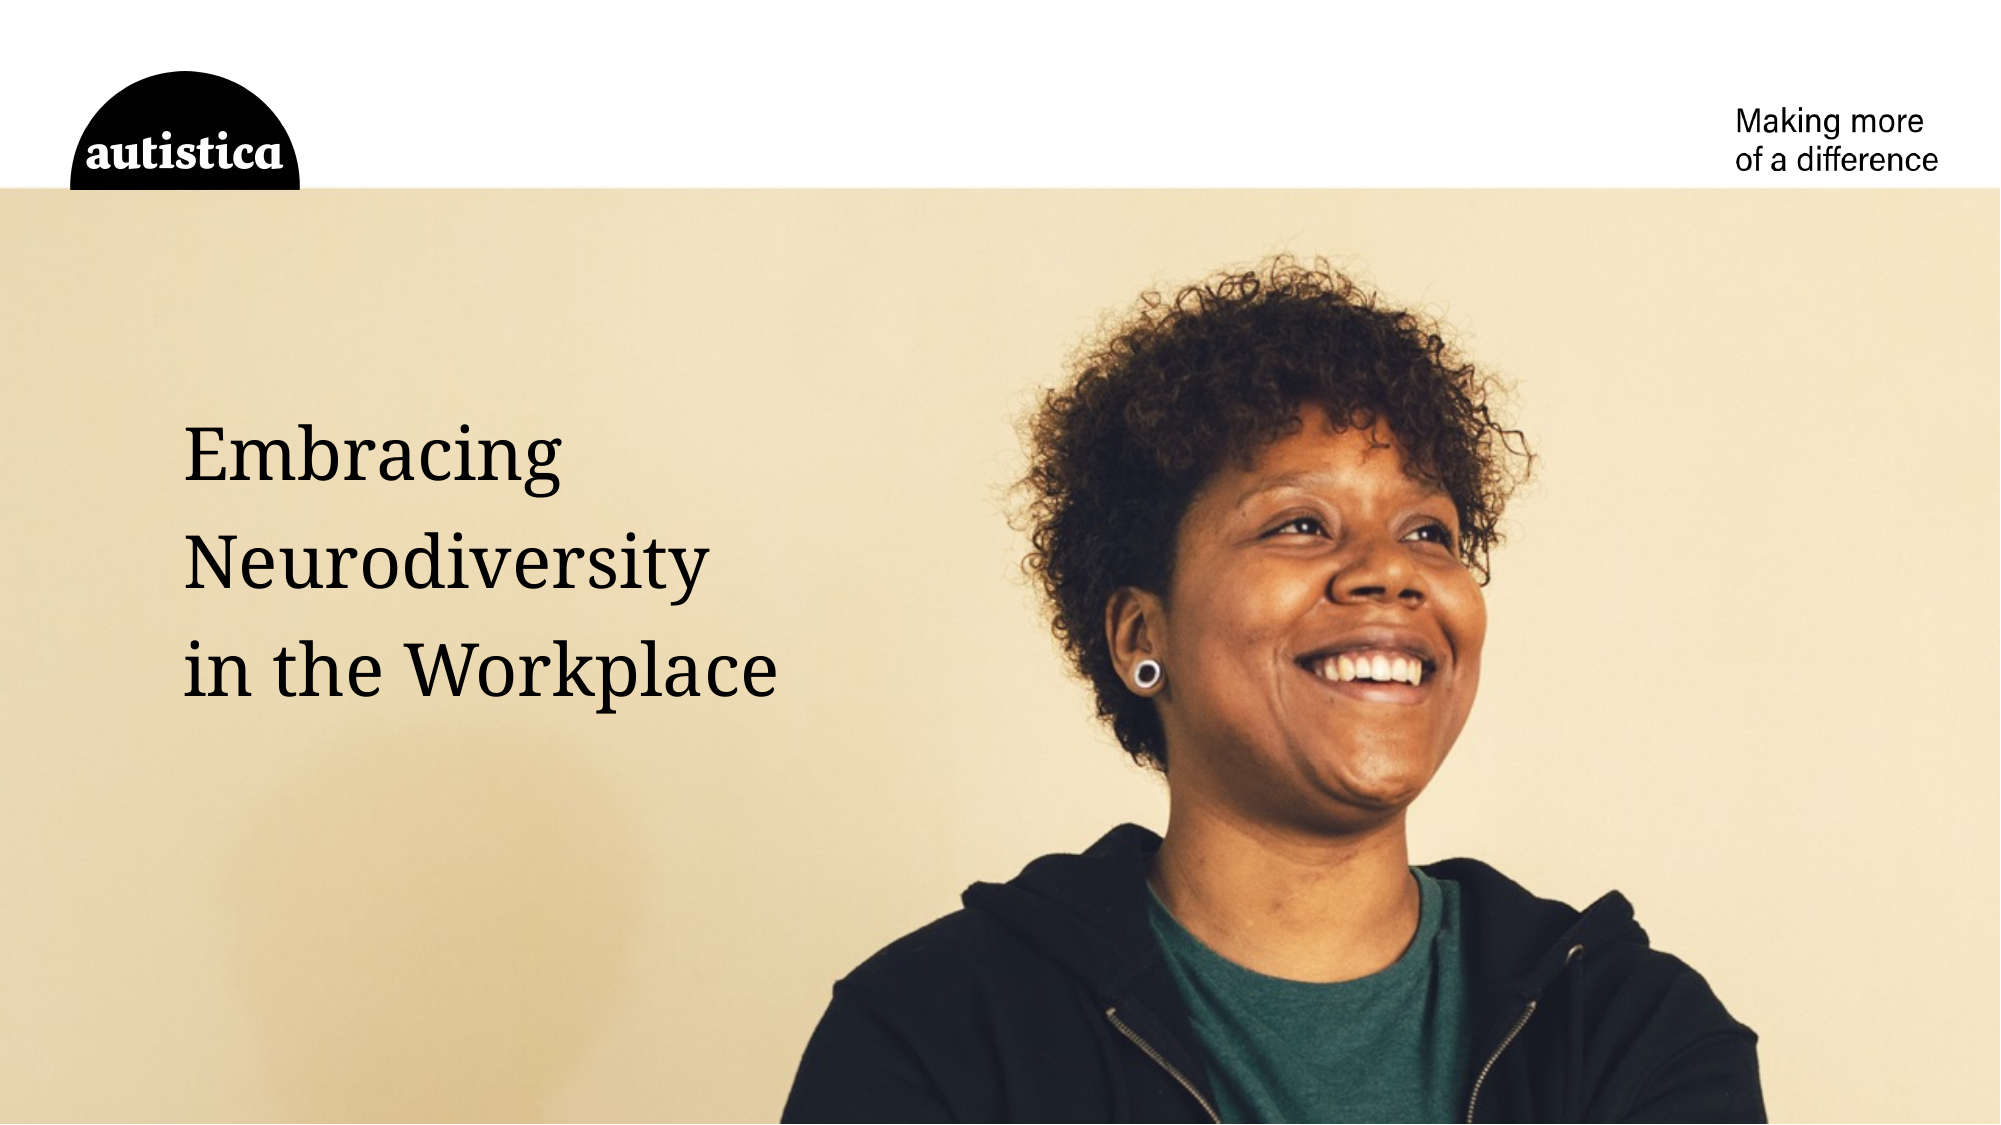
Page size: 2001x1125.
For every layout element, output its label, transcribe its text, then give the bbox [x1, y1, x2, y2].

picture [0, 0, 2000, 1124]
list Embracing Neurodiversity in the Workplace [168, 401, 890, 724]
